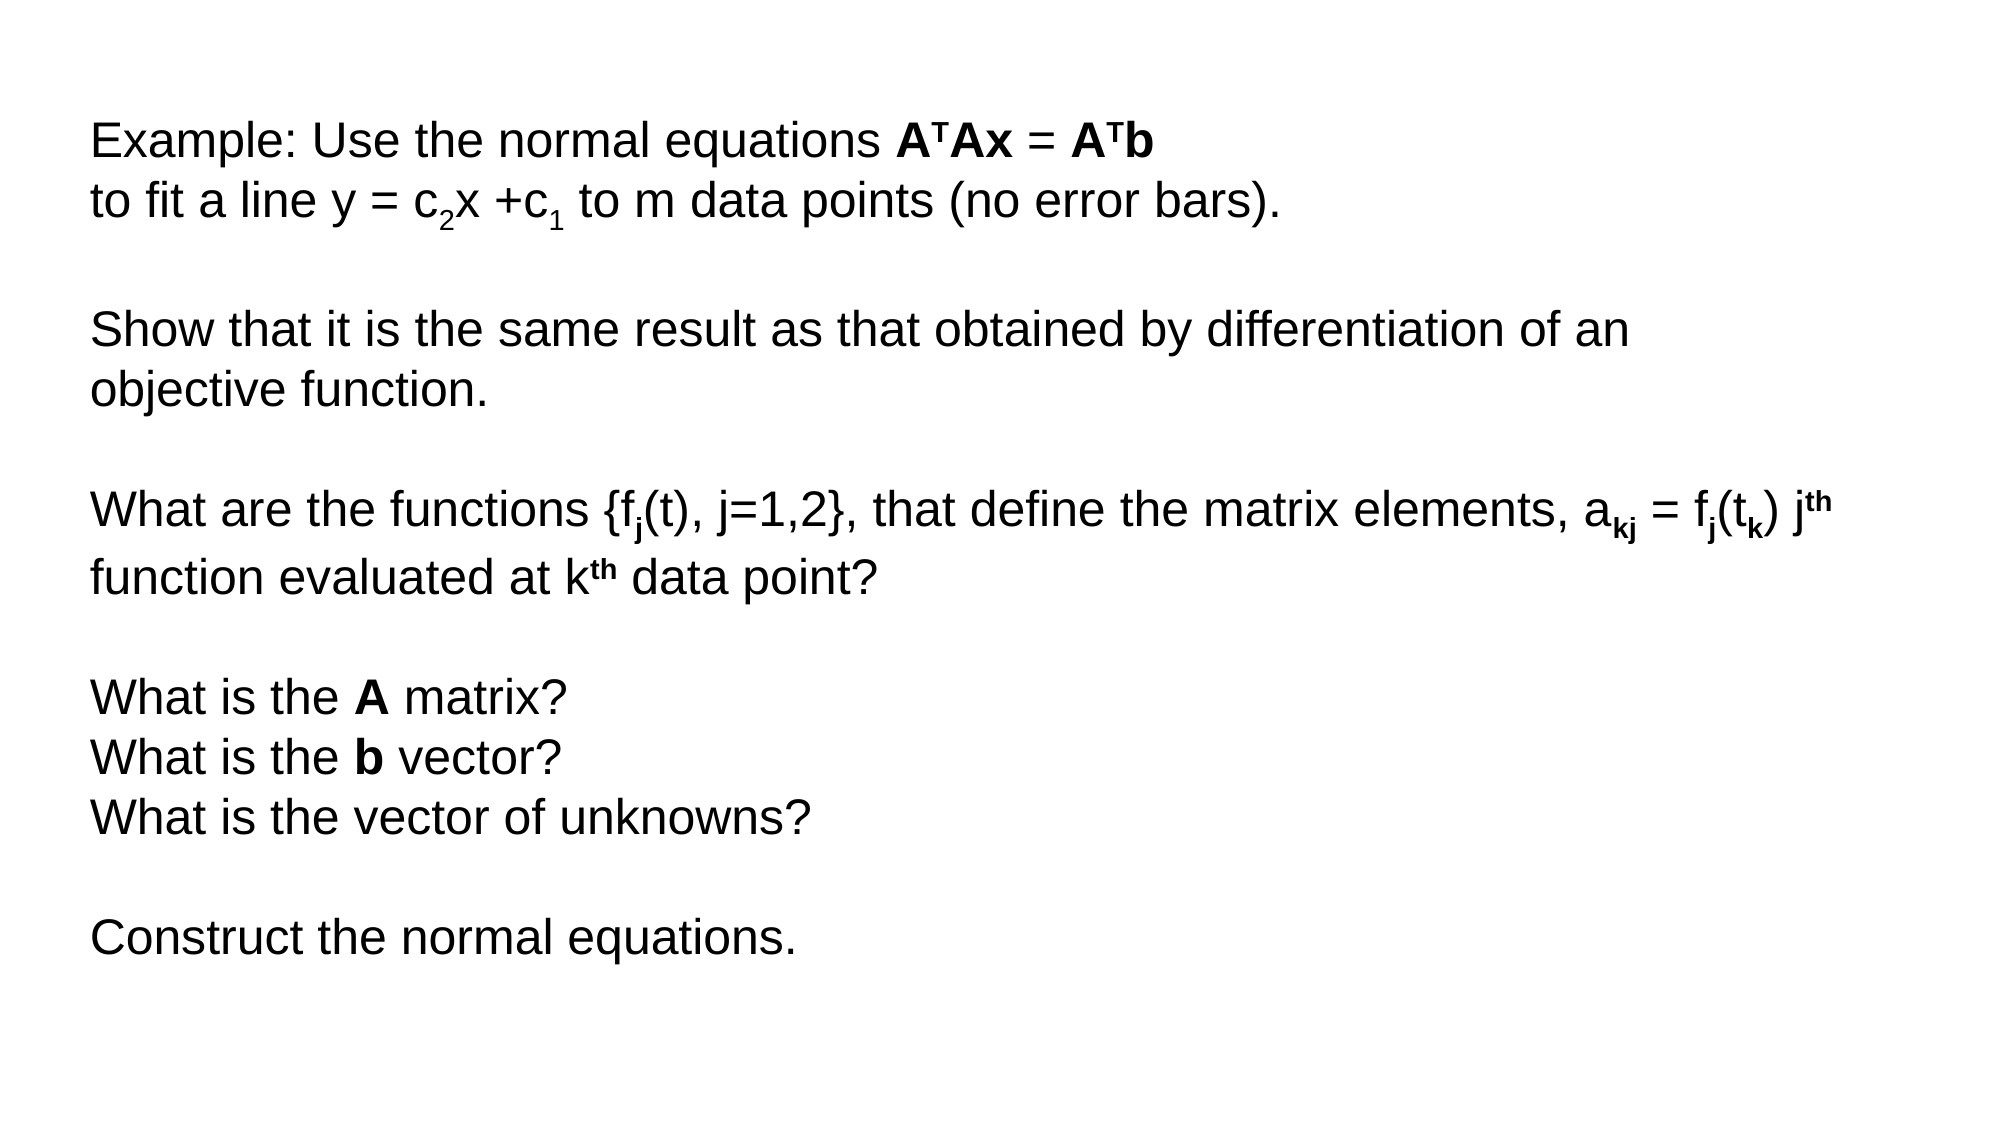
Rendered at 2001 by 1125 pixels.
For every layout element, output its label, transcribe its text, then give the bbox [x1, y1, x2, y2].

text_box Example: Use the normal equations ATAx = ATb to fit a line y = c2x +c1 to m data points (no error bars). Show that it is the same result as that obtained by differentiation of an objective function. What are the functions {fj(t), j=1,2}, that define the matrix elements, akj = fj(tk) jth function evaluated at kth data point? What is the A matrix? What is the b vector? What is the vector of unknowns? Construct the normal equations. [75, 100, 1852, 972]
